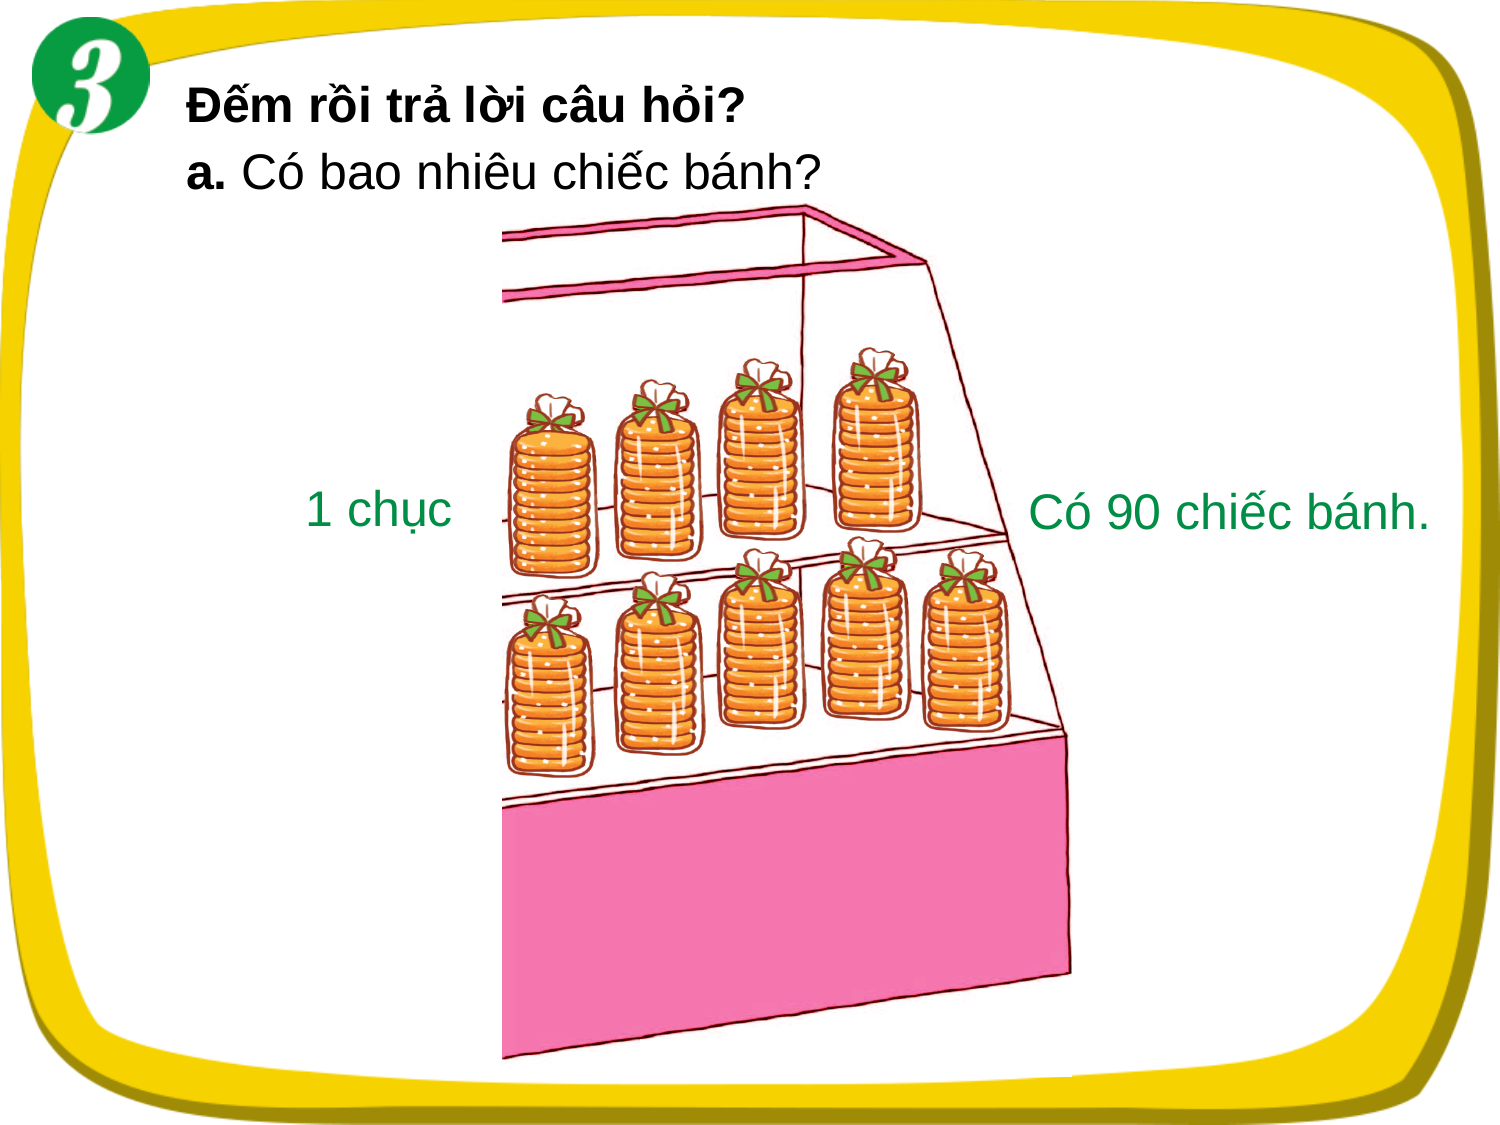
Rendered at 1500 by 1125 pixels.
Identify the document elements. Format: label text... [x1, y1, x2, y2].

text_box a. Có bao nhiêu chiếc bánh? [171, 132, 1175, 207]
text_box 1 chục [291, 468, 468, 544]
text_box Có 90 chiếc bánh. [1072, 471, 1447, 547]
text_box Đếm rồi trả lời câu hỏi? [171, 64, 1175, 132]
picture [0, 0, 1500, 1125]
